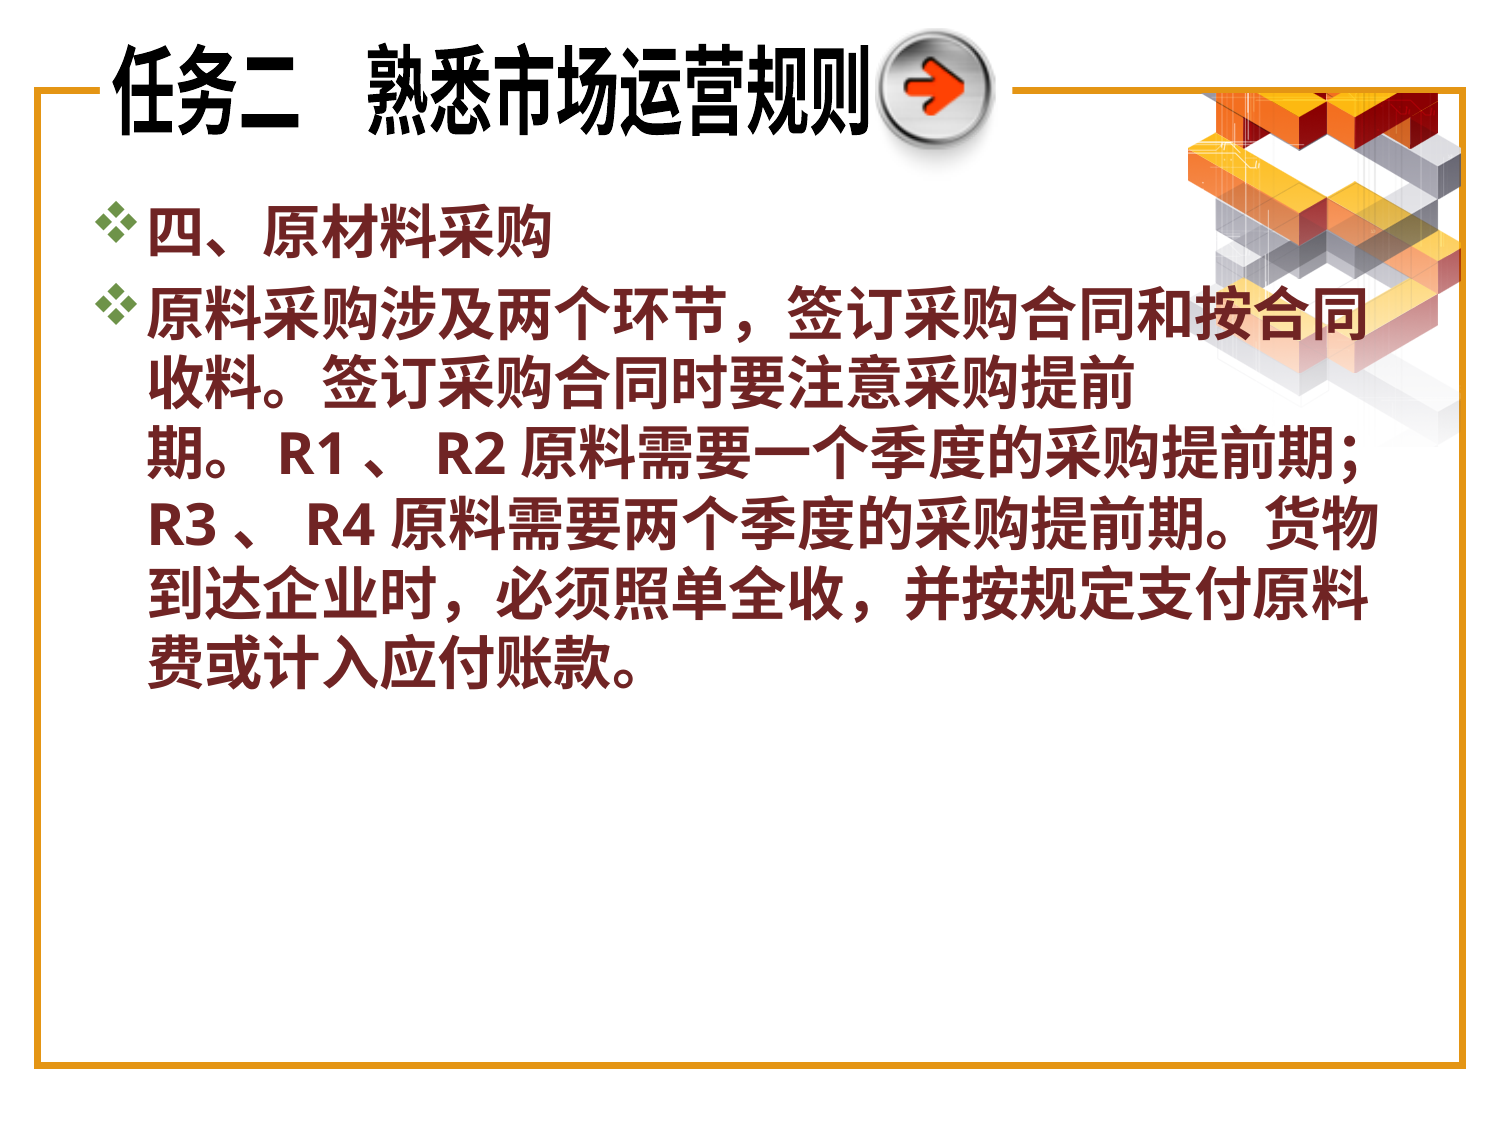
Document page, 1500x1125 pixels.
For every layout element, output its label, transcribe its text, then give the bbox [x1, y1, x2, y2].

list 四、原材料采购 原料采购涉及两个环节，签订采购合同和按合同收料。签订采购合同时要注意采购提前期。R1、R2原料需要一个季度的采购提前期；R3、R4原料需要两个季度的采购提前期。货物到达企业时，必须照单全收，并按规定支付原料费或计入应付账款。 [74, 187, 1426, 991]
picture [875, 28, 998, 181]
picture [1187, 93, 1461, 447]
